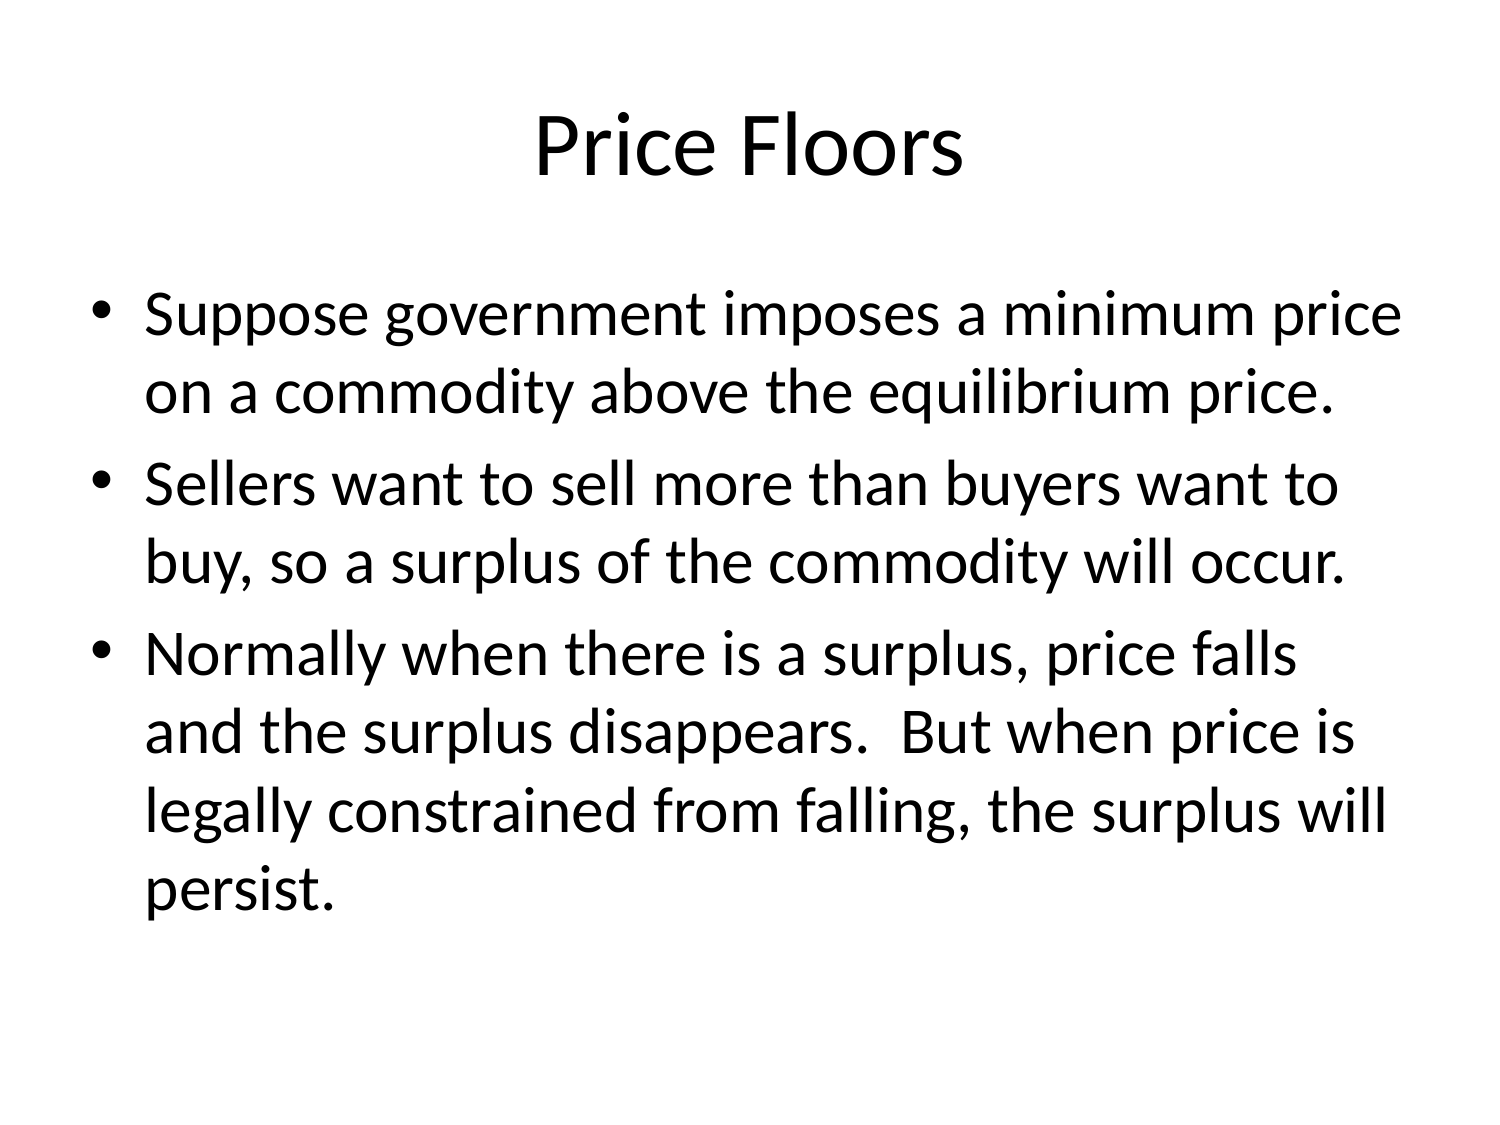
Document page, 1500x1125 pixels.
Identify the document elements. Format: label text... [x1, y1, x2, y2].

list Suppose government imposes a minimum price on a commodity above the equilibrium price. Sellers want to sell more than buyers want to buy, so a surplus of the commodity will occur. Normally when there is a surplus, price falls and the surplus disappears. But when price is legally constrained from falling, the surplus will persist. [75, 262, 1425, 1005]
title Price Floors [75, 45, 1425, 233]
